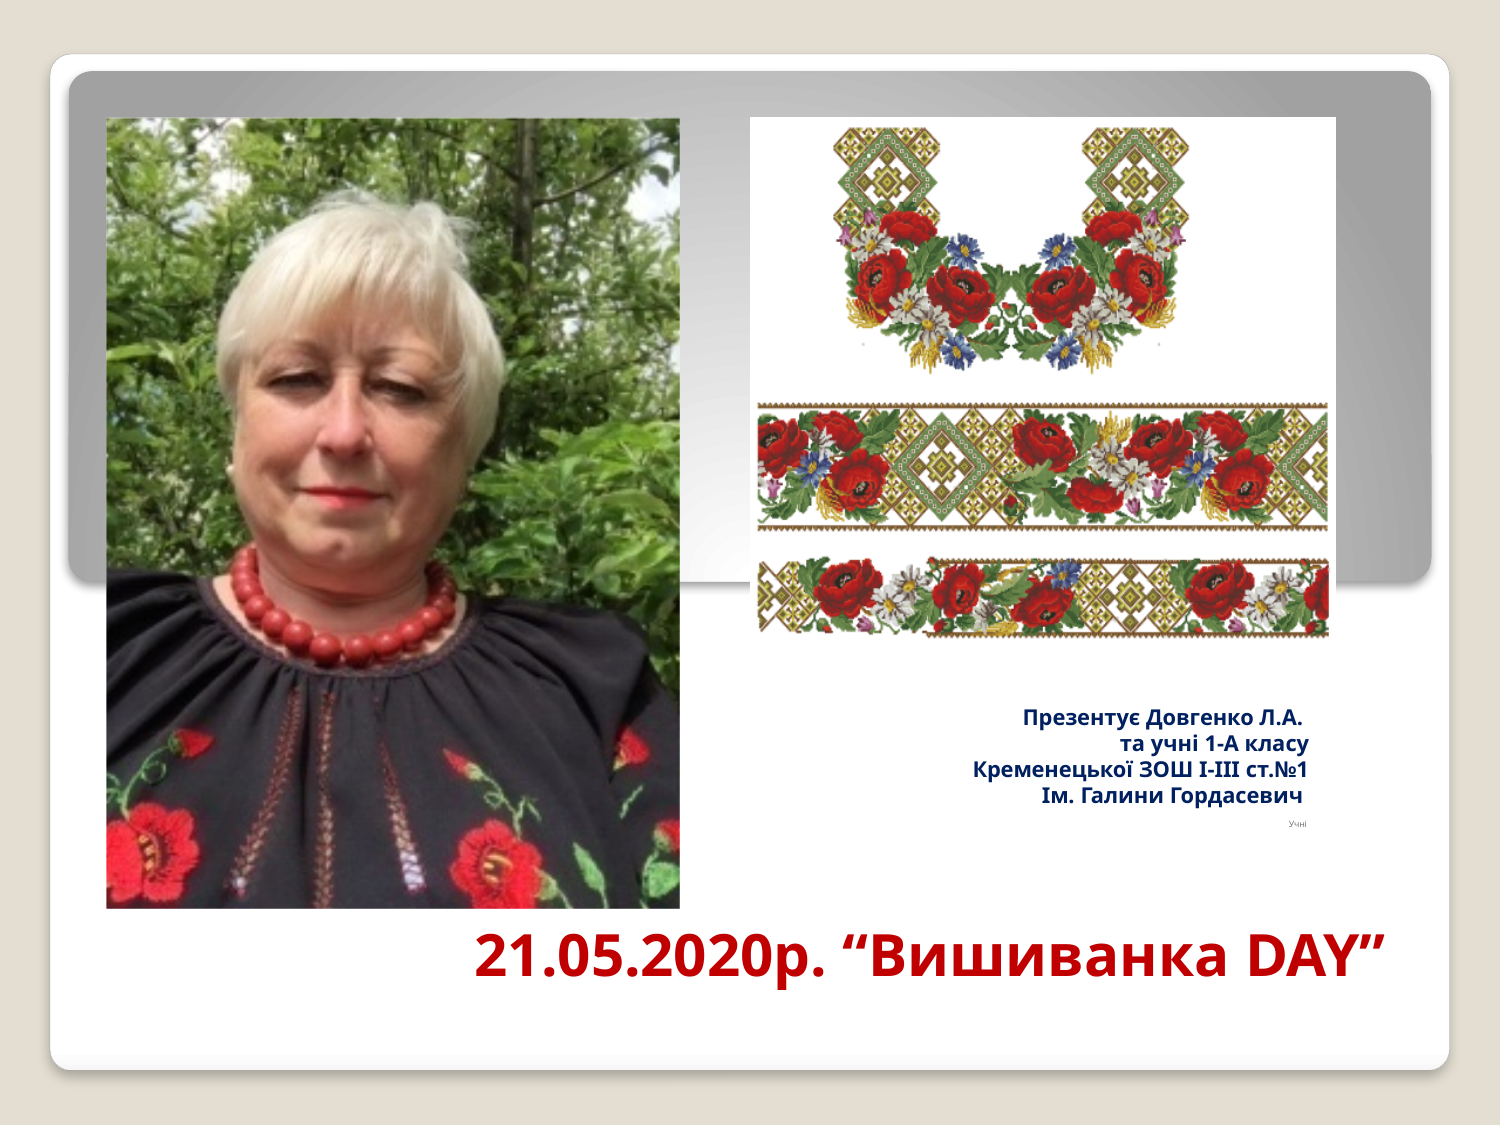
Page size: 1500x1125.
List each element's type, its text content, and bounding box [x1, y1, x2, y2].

subtitle Презентує Довгенко Л.А. та учні 1-А класу Кременецької ЗОШ І-ІІІ ст.№1 Ім. Галини Гордасевич Учні [680, 703, 1325, 842]
picture [0, 116, 1337, 908]
title 21.05.2020р. “Вишиванка DAY” [118, 298, 1394, 997]
